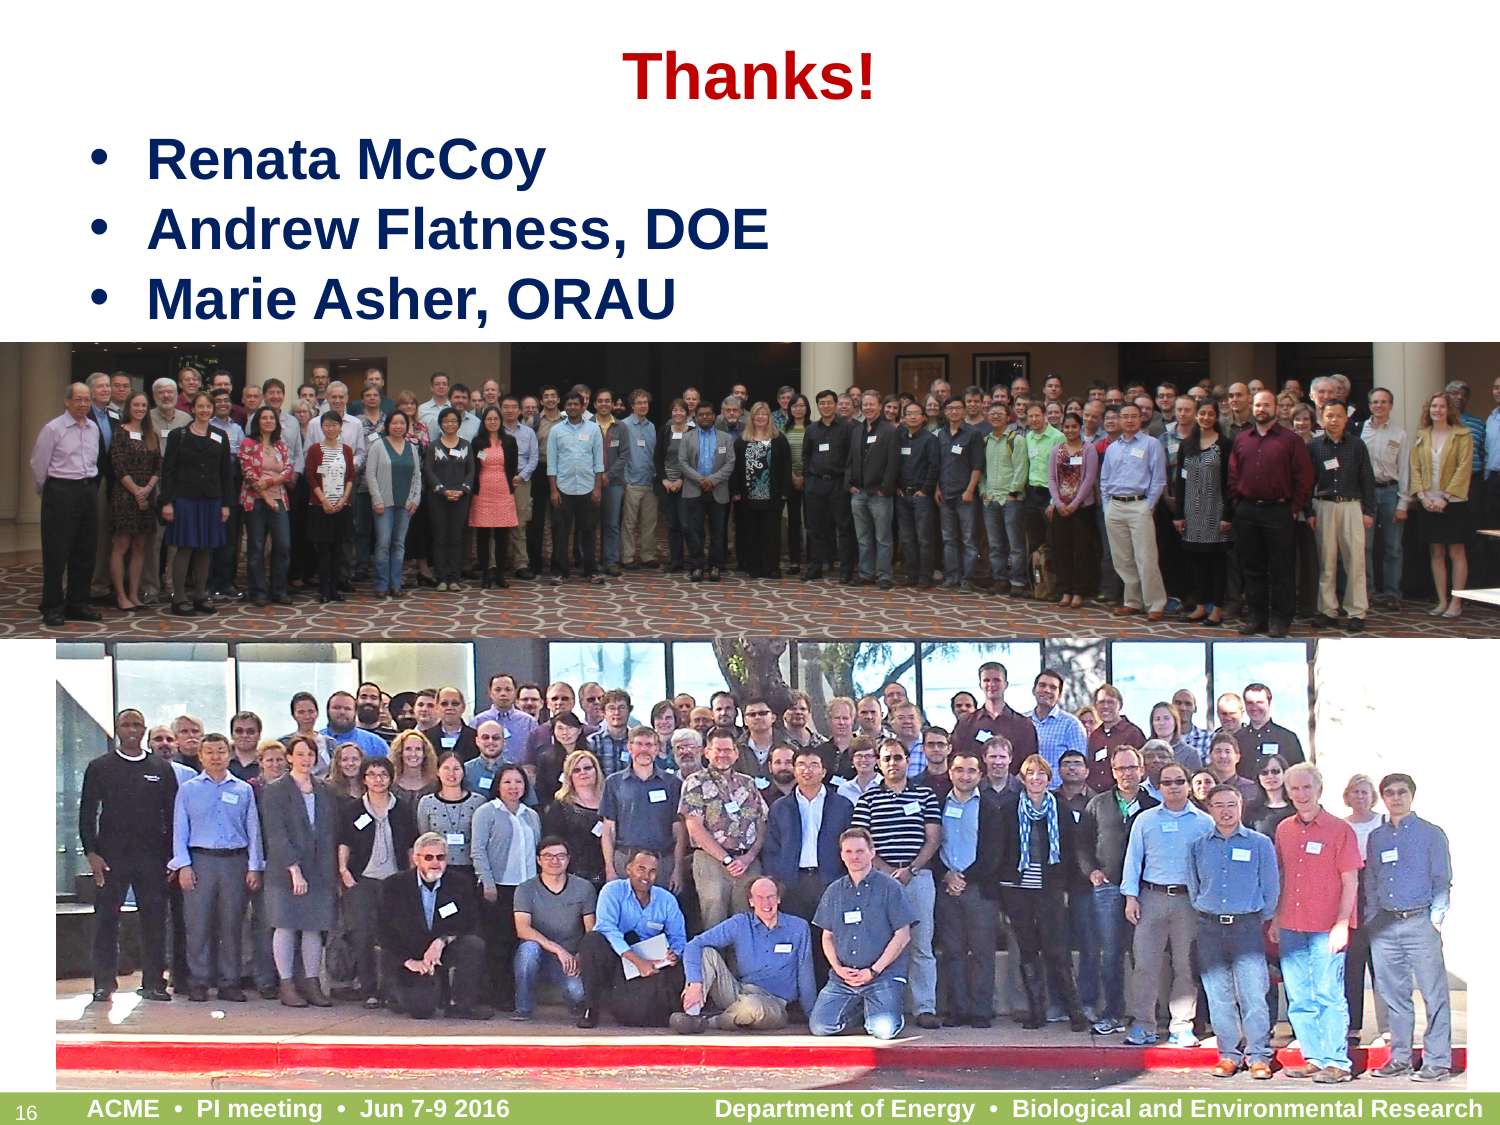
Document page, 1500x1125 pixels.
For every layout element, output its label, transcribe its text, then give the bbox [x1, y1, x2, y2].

title Thanks! [75, 37, 1425, 122]
text_box Renata McCoy Andrew Flatness, DOE Marie Asher, ORAU [74, 113, 1417, 340]
picture [0, 341, 1500, 1090]
